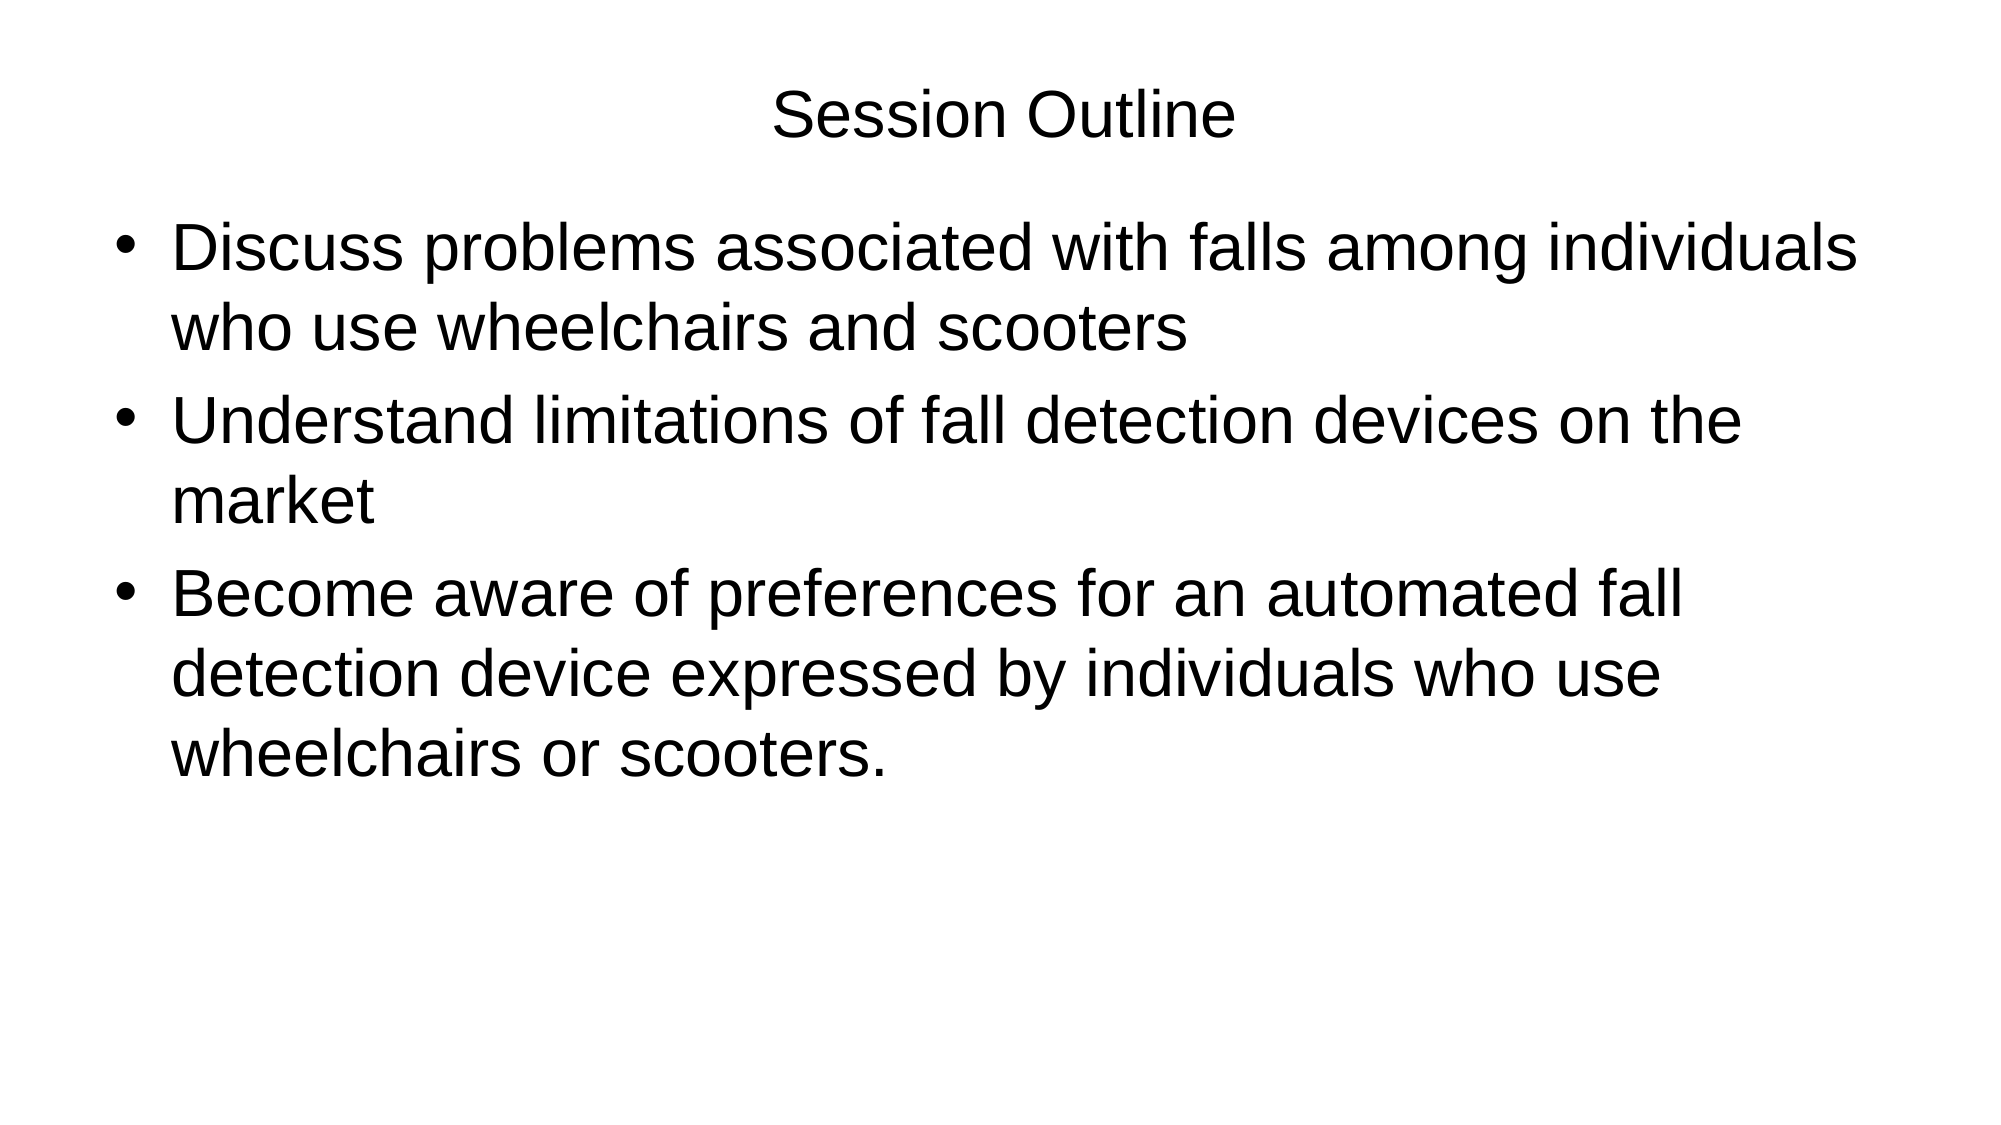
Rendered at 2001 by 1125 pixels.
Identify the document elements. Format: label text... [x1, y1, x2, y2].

title Session Outline [99, 46, 1910, 175]
list Discuss problems associated with falls among individuals who use wheelchairs and scooters Understand limitations of fall detection devices on the market Become aware of preferences for an automated fall detection device expressed by individuals who use wheelchairs or scooters. [99, 195, 1910, 975]
